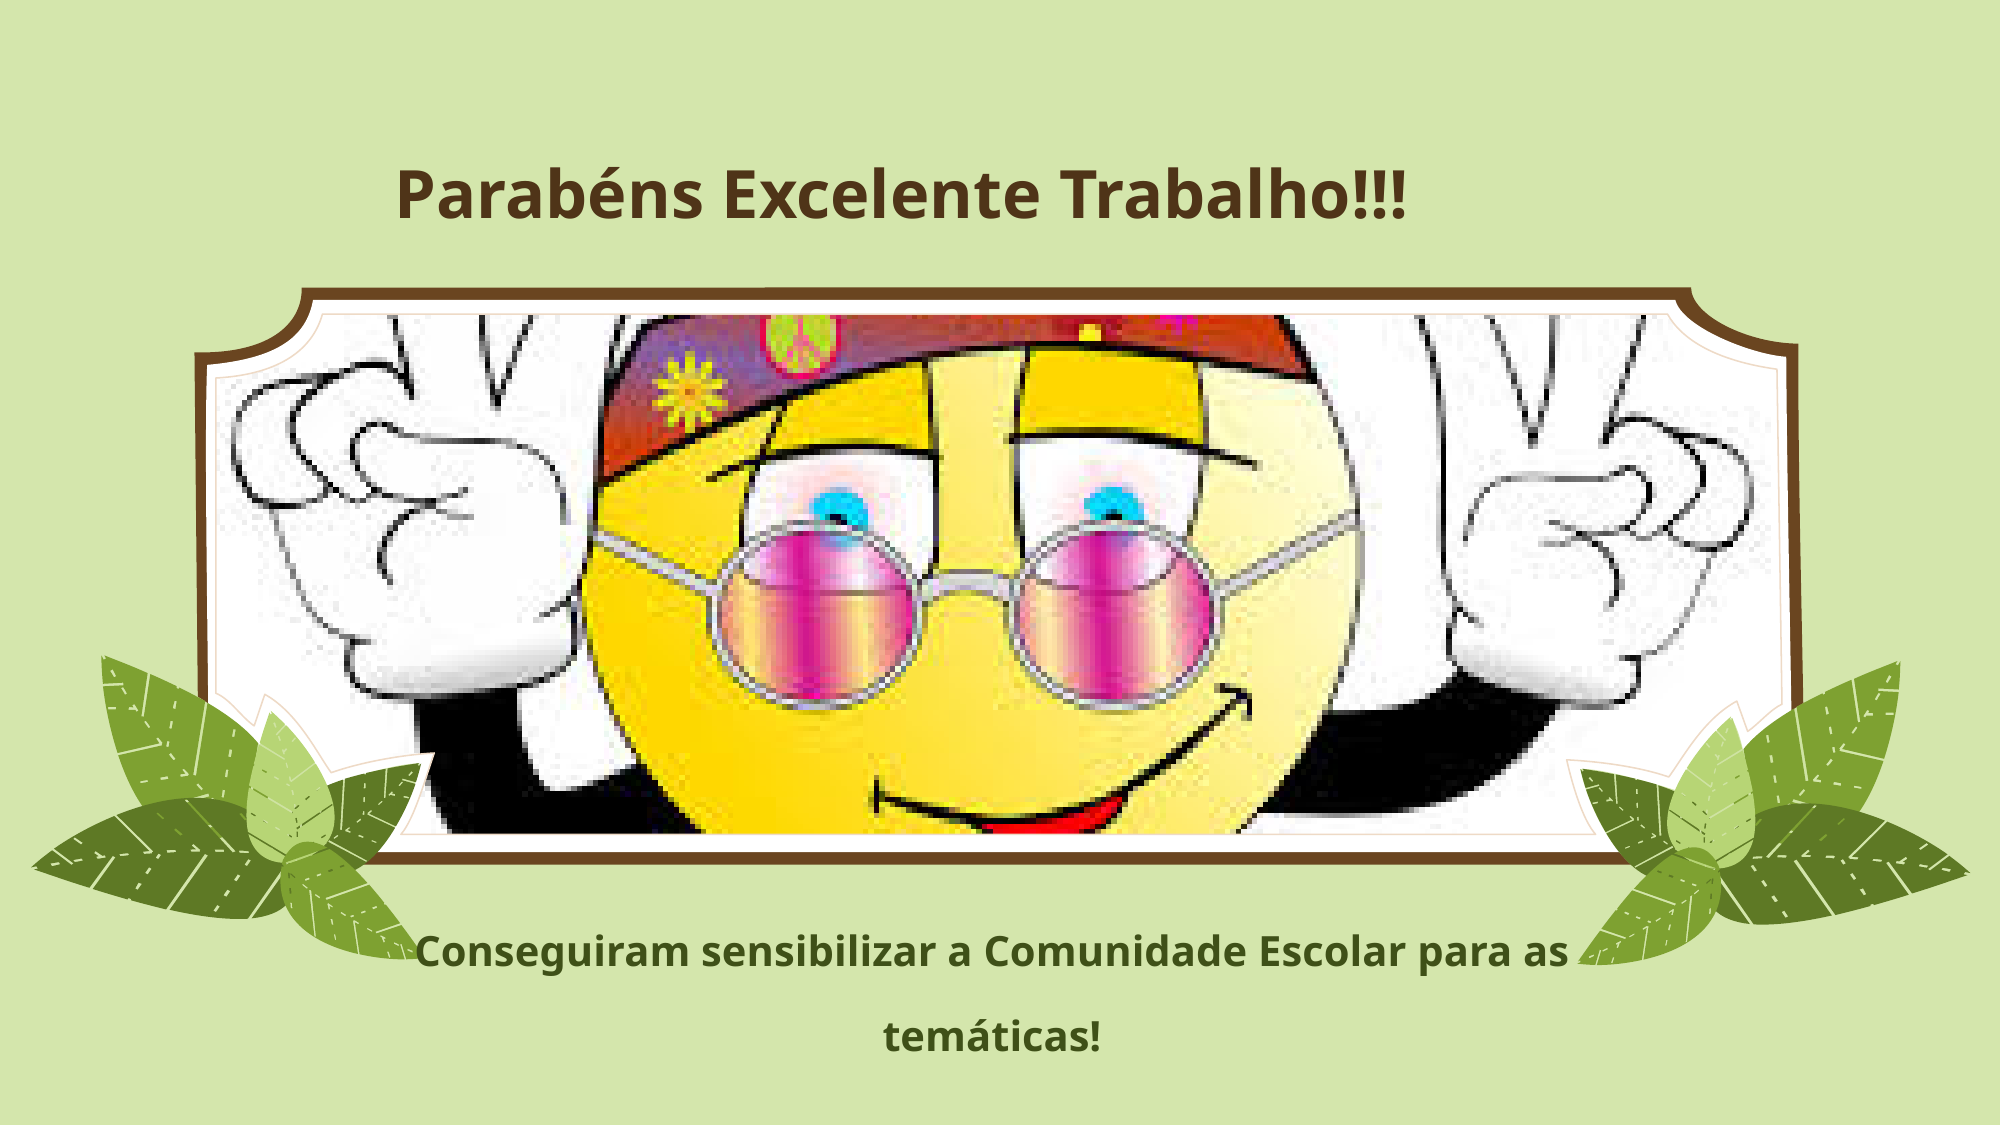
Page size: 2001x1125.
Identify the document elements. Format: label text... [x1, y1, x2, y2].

picture [215, 314, 1782, 835]
list Conseguiram sensibilizar a Comunidade Escolar para as temáticas! [379, 882, 1605, 1058]
title Parabéns Excelente Trabalho!!! [379, 127, 1625, 241]
